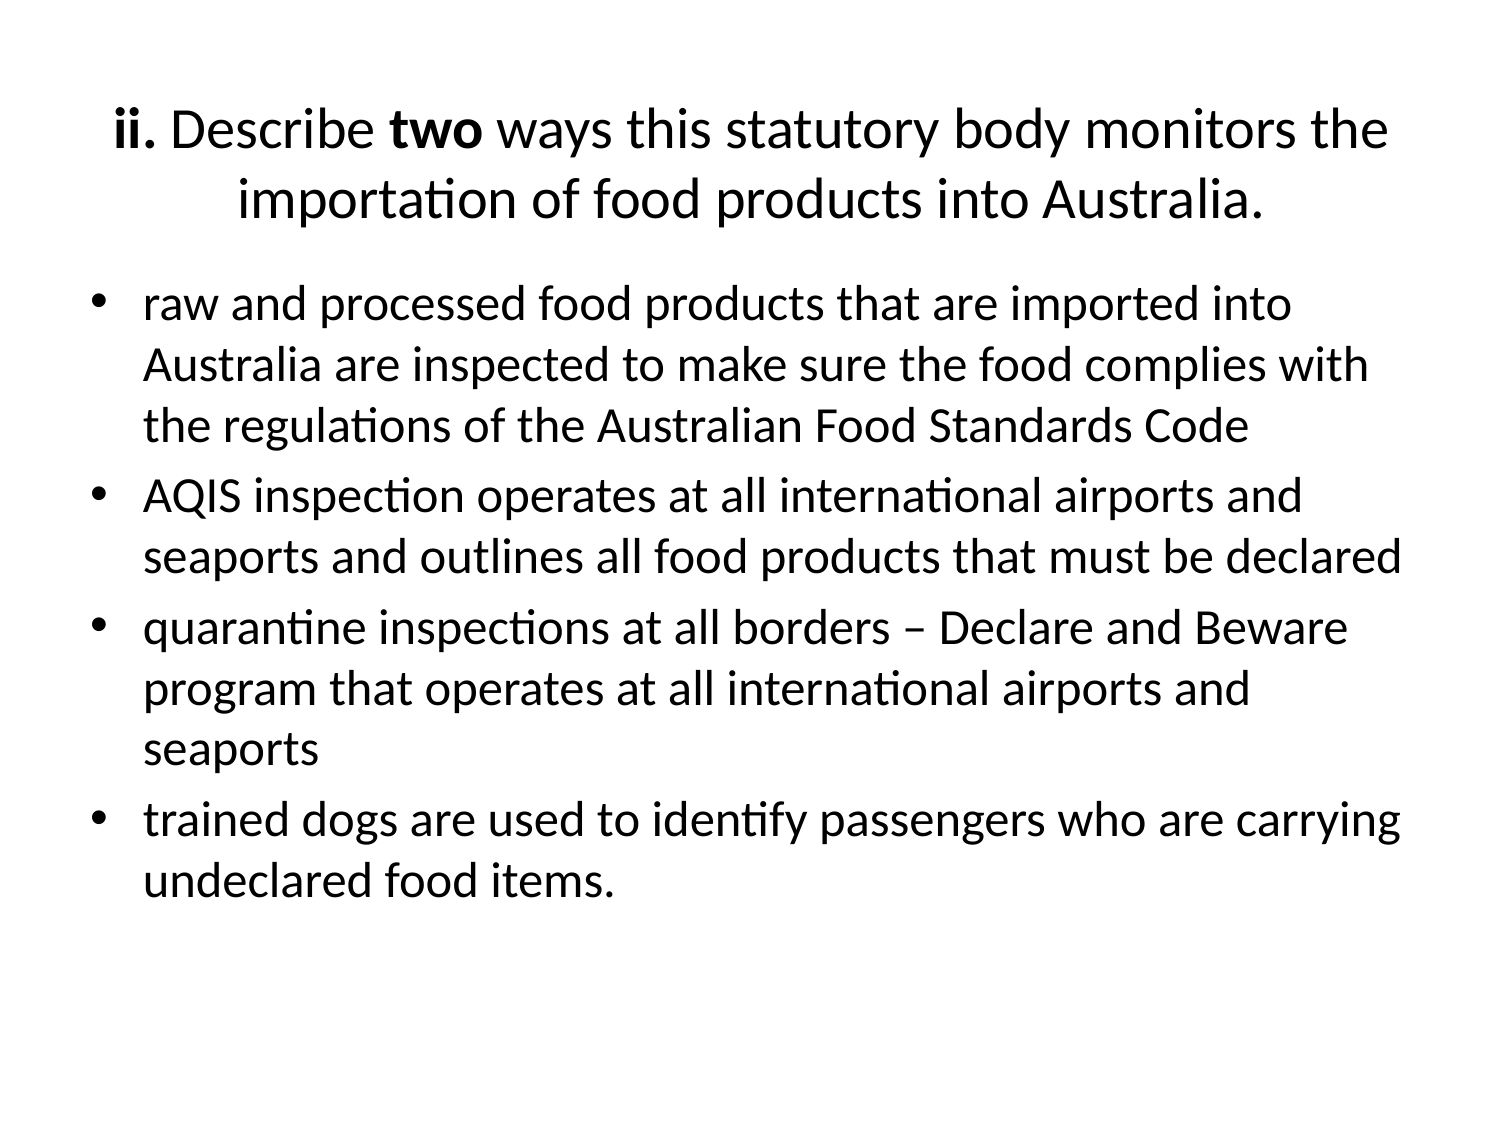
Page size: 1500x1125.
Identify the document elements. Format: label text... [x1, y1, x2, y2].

title ii. Describe two ways this statutory body monitors the importation of food products into Australia. [76, 101, 1427, 290]
list raw and processed food products that are imported into Australia are inspected to make sure the food complies with the regulations of the Australian Food Standards Code AQIS inspection operates at all international airports and seaports and outlines all food products that must be declared quarantine inspections at all borders – Declare and Beware program that operates at all international airports and seaports trained dogs are used to identify passengers who are carrying undeclared food items. [75, 262, 1425, 1005]
